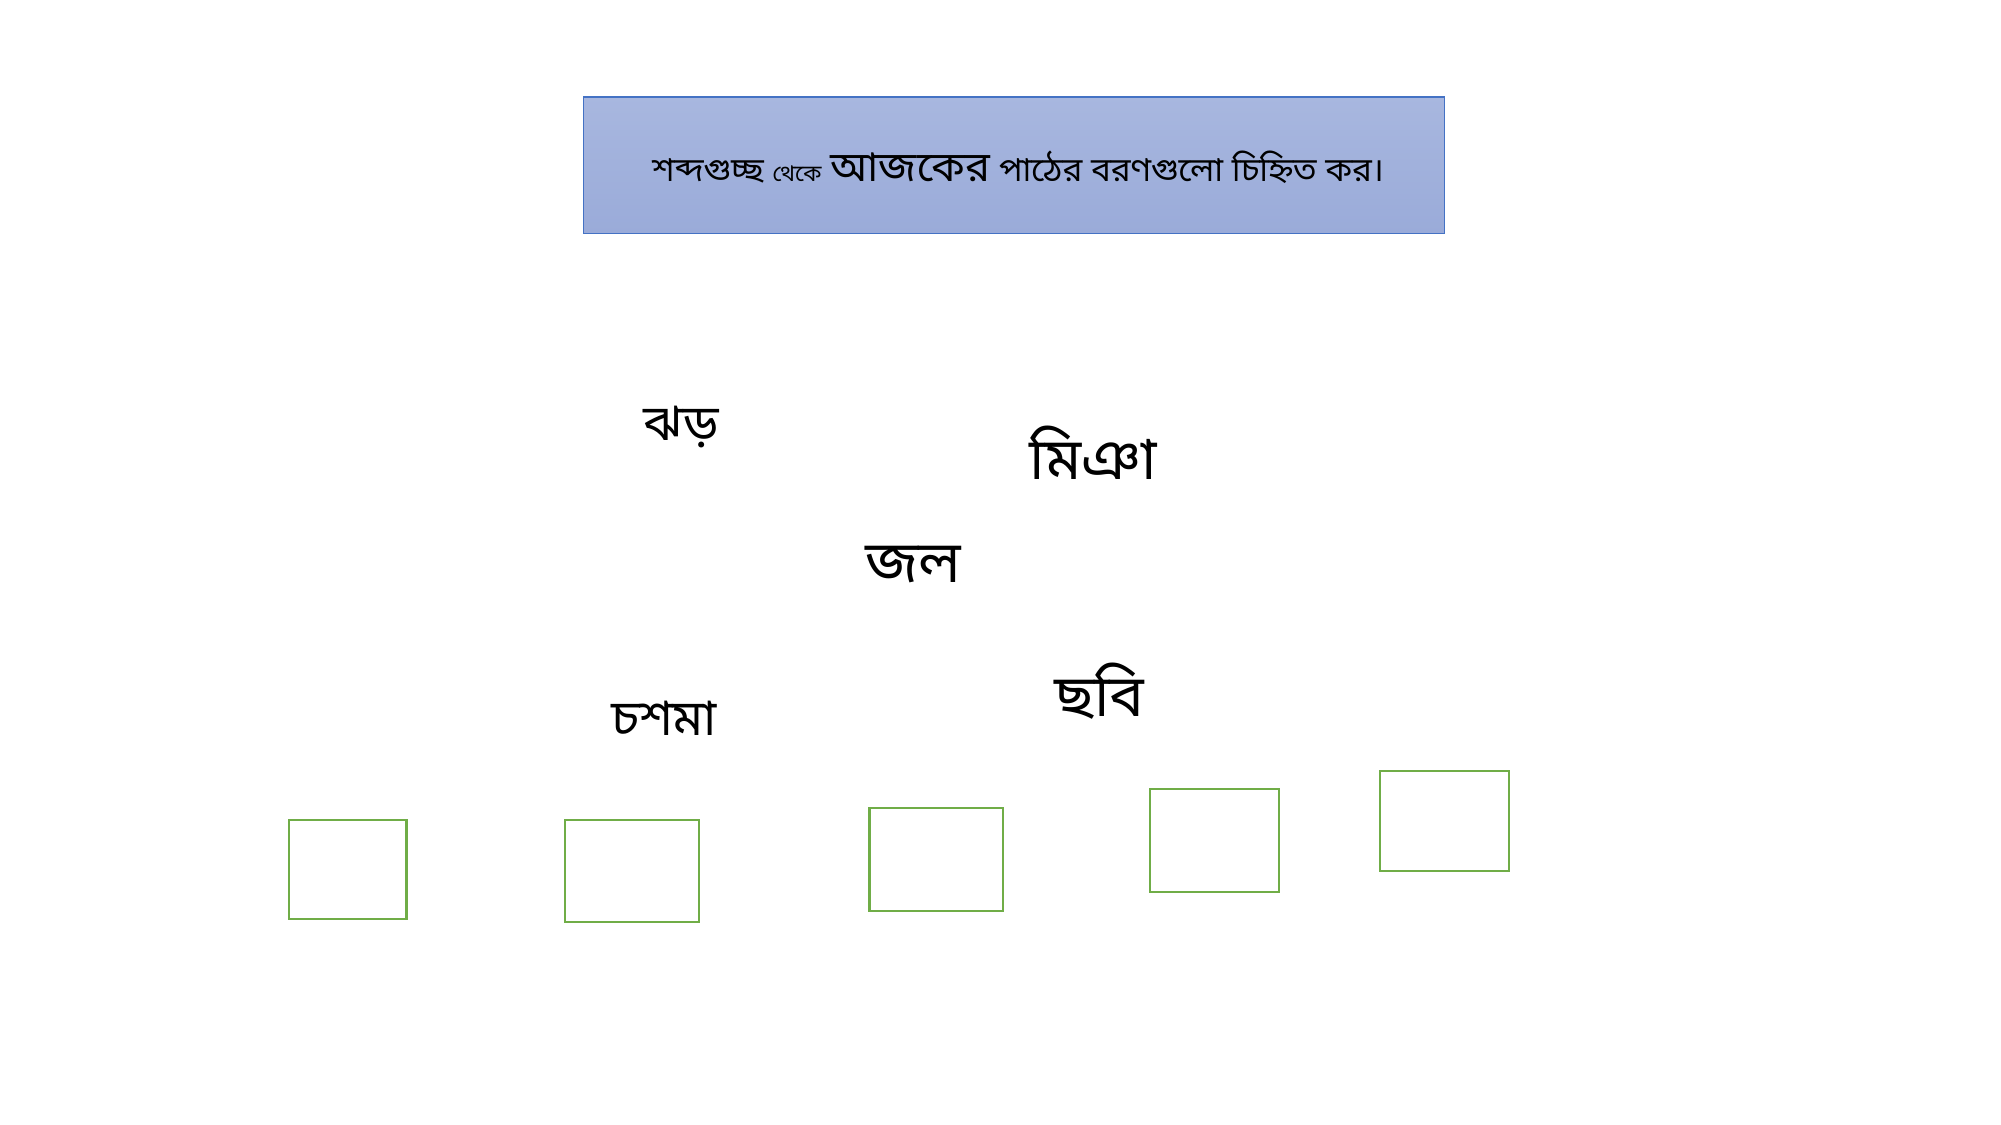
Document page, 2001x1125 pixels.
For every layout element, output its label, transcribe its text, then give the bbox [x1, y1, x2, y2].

text_box শব্দগুচ্ছ থেকে আজকের পাঠের বরণগুলো চিহ্নিত কর। [583, 96, 1445, 234]
text_box চশমা [583, 678, 1187, 754]
text_box ঝড় [616, 382, 767, 458]
text_box [564, 819, 700, 923]
text_box জল [835, 516, 1025, 602]
text_box [288, 819, 408, 920]
text_box [868, 807, 1004, 912]
text_box মিঞা [999, 413, 1217, 499]
text_box [1149, 788, 1280, 893]
text_box ছবি [1024, 651, 1189, 736]
text_box [1379, 770, 1510, 872]
